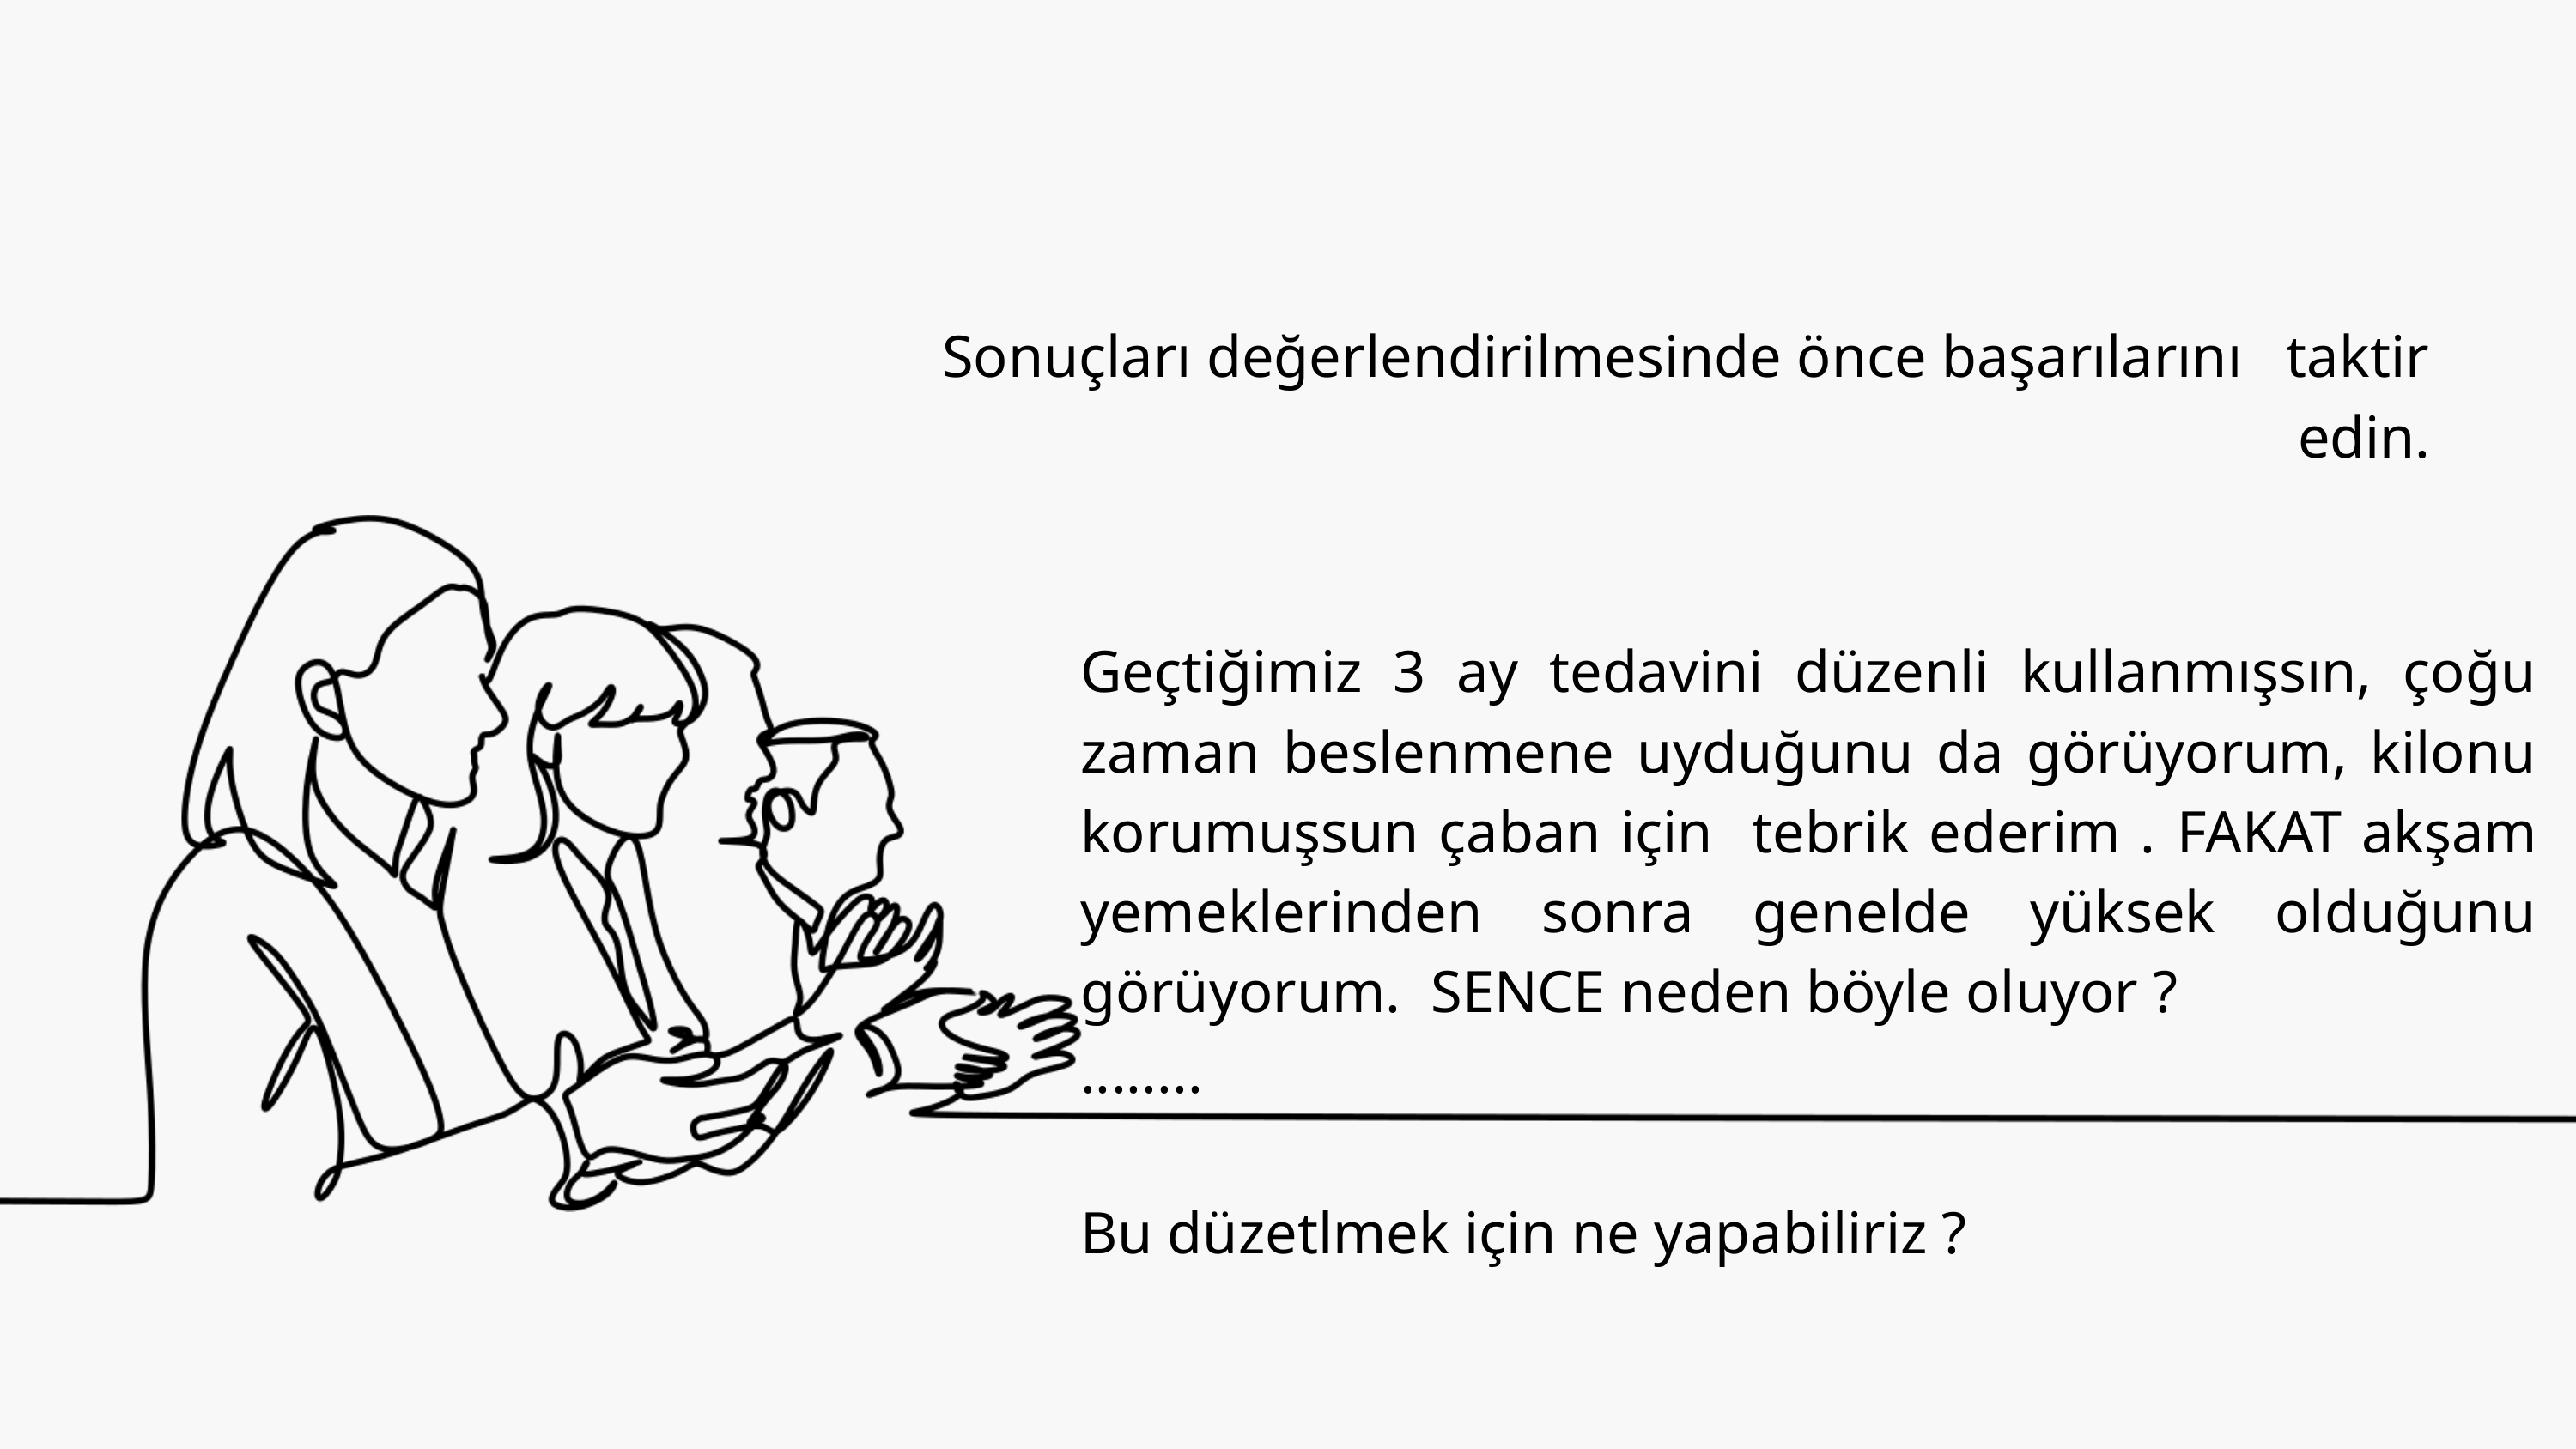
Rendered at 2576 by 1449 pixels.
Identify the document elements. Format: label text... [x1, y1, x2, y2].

text_box Geçtiğimiz 3 ay tedavini düzenli kullanmışsın, çoğu zaman beslenmene uyduğunu da görüyorum, kilonu korumuşsun çaban için tebrik ederim . FAKAT akşam yemeklerinden sonra genelde yüksek olduğunu görüyorum. SENCE neden böyle oluyor ? ........ Bu düzetlmek için ne yapabiliriz ? [1080, 623, 2538, 1265]
text_box [0, 515, 2576, 1212]
text_box Sonuçları değerlendirilmesinde önce başarılarını taktir edin. [921, 308, 2432, 470]
